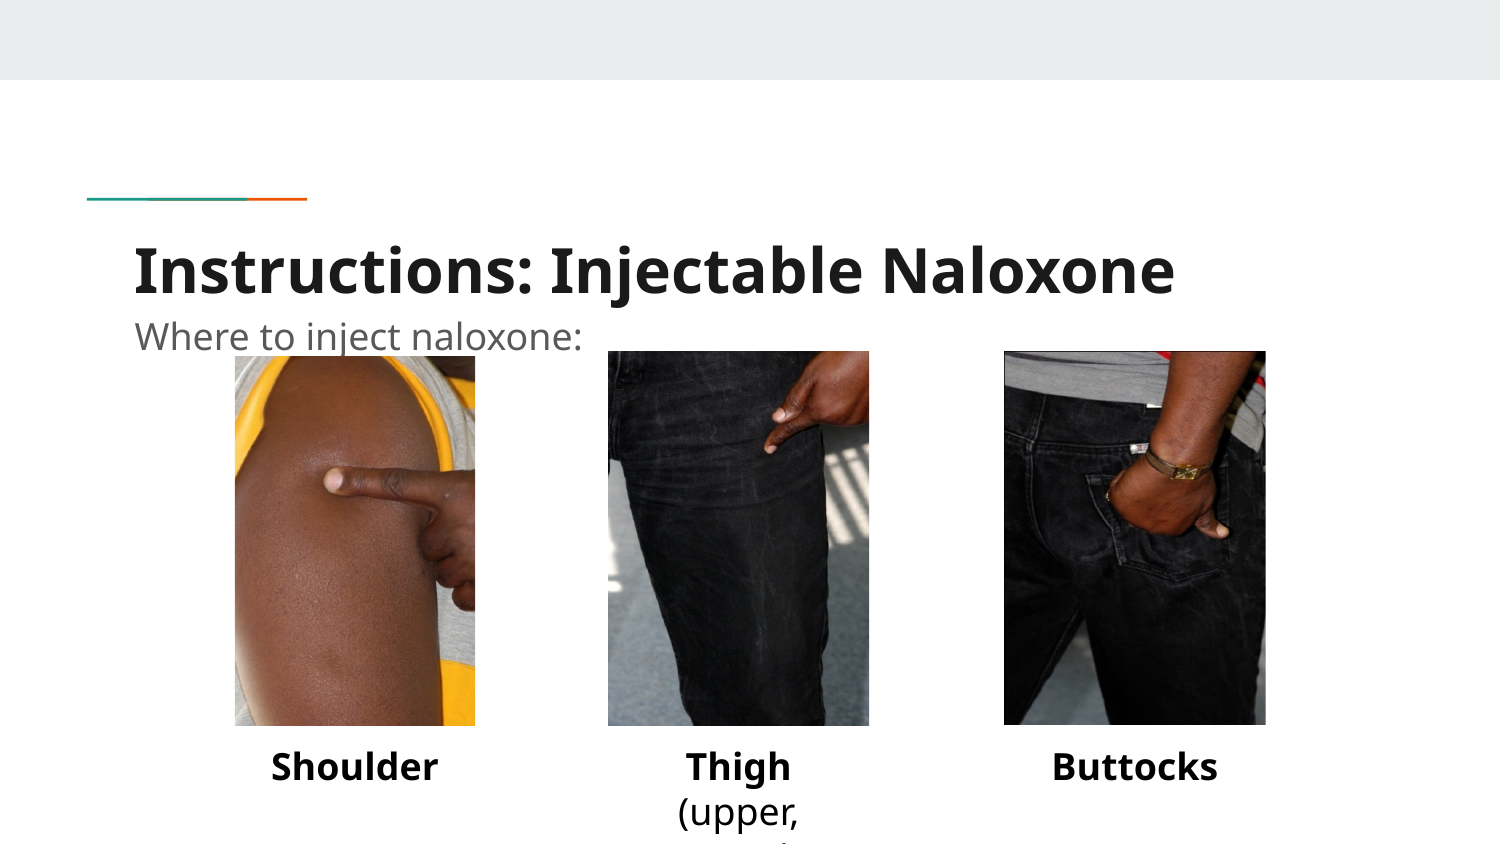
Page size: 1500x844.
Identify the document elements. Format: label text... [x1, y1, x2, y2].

title Instructions: Injectable Naloxone [119, 216, 1381, 291]
picture [607, 351, 870, 726]
text_box Shoulder [234, 733, 475, 803]
picture [1003, 351, 1266, 726]
list Where to inject naloxone: [119, 291, 1381, 362]
picture [234, 356, 476, 726]
text_box Thigh (upper, outer) [608, 733, 870, 844]
text_box Buttocks [1004, 732, 1266, 803]
